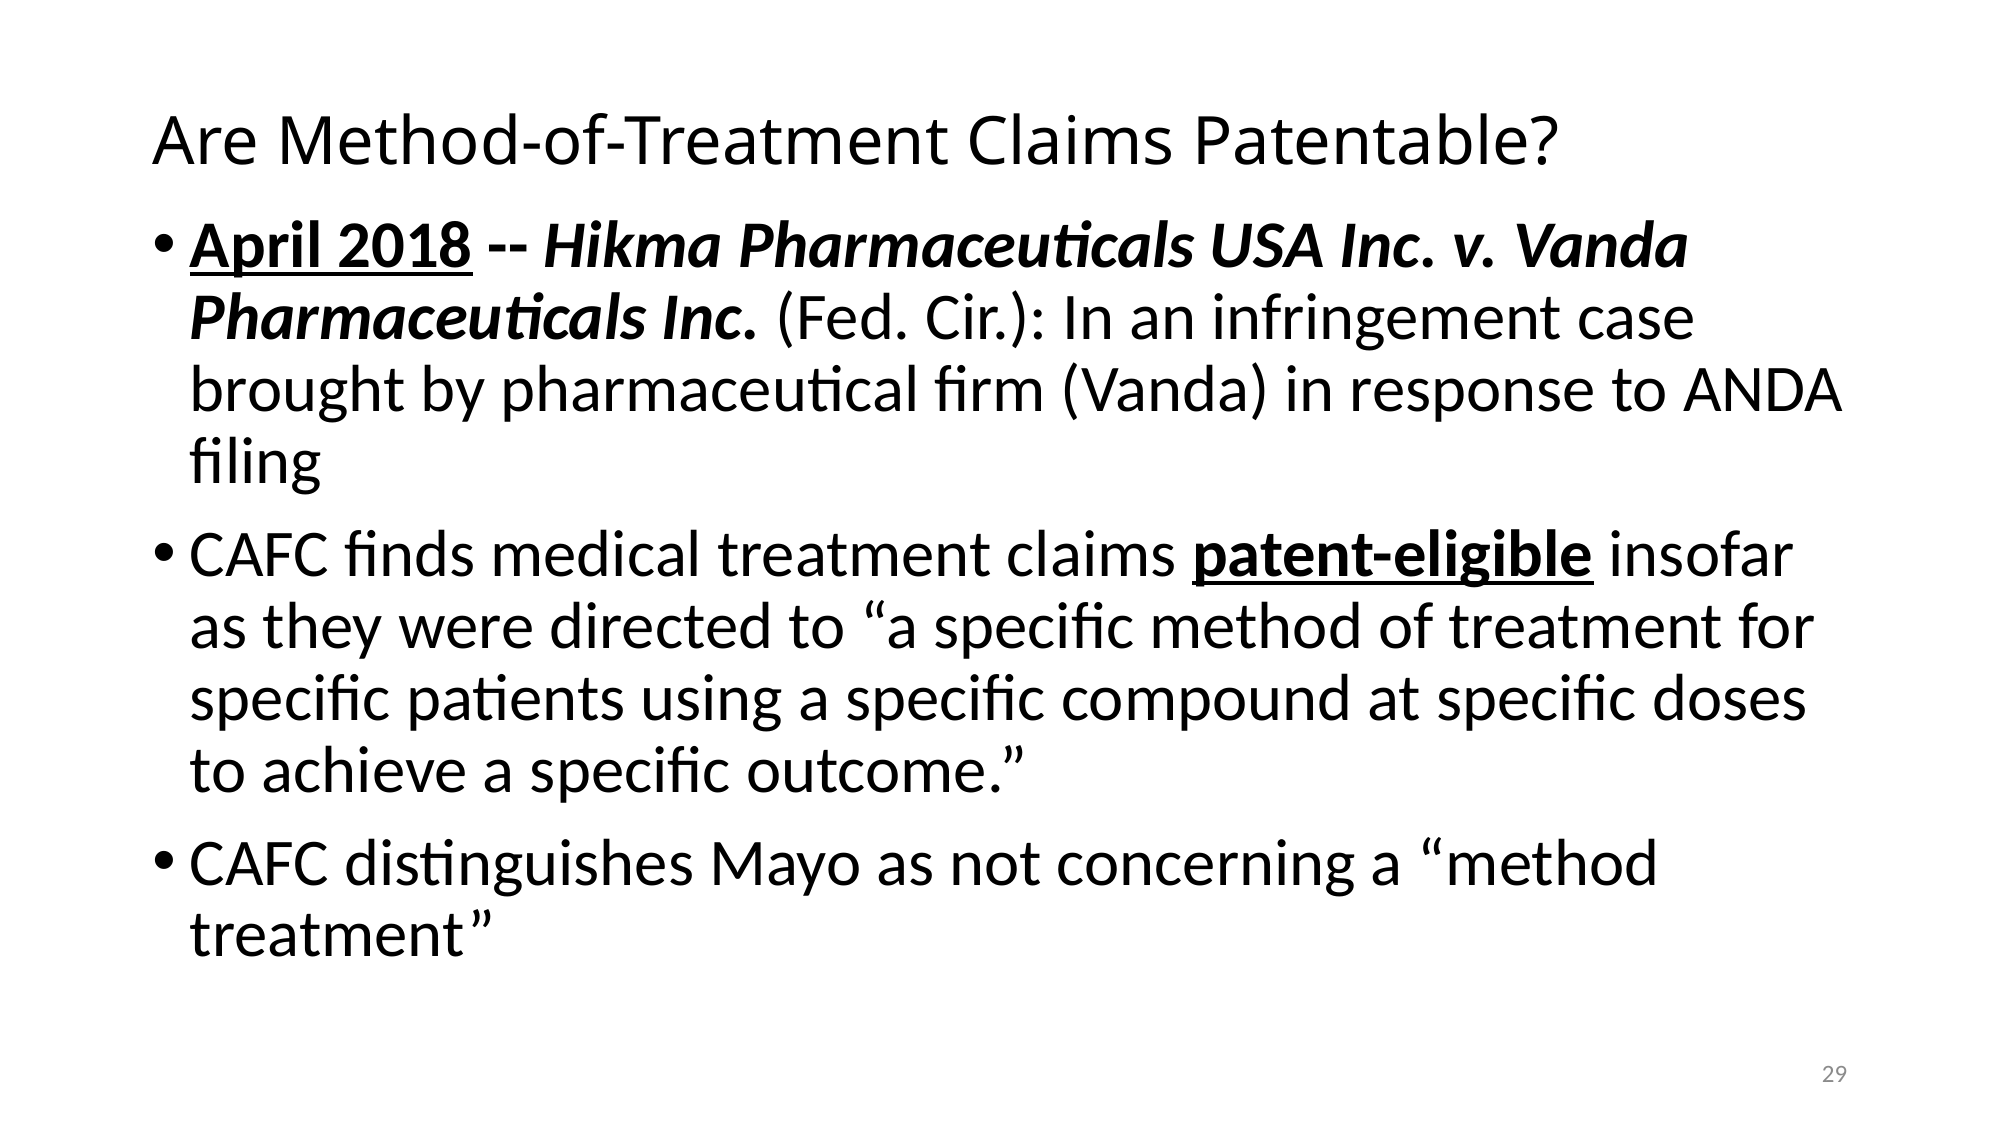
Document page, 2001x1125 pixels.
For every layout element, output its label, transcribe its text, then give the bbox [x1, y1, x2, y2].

title Are Method-of-Treatment Claims Patentable? [137, 59, 1863, 202]
list April 2018 -- Hikma Pharmaceuticals USA Inc. v. Vanda Pharmaceuticals Inc. (Fed. Cir.): In an infringement case brought by pharmaceutical firm (Vanda) in response to ANDA filing CAFC finds medical treatment claims patent-eligible insofar as they were directed to “a specific method of treatment for specific patients using a specific compound at specific doses to achieve a specific outcome.” CAFC distinguishes Mayo as not concerning a “method treatment” [137, 202, 1863, 1014]
slide_number 29 [1412, 1042, 1863, 1103]
